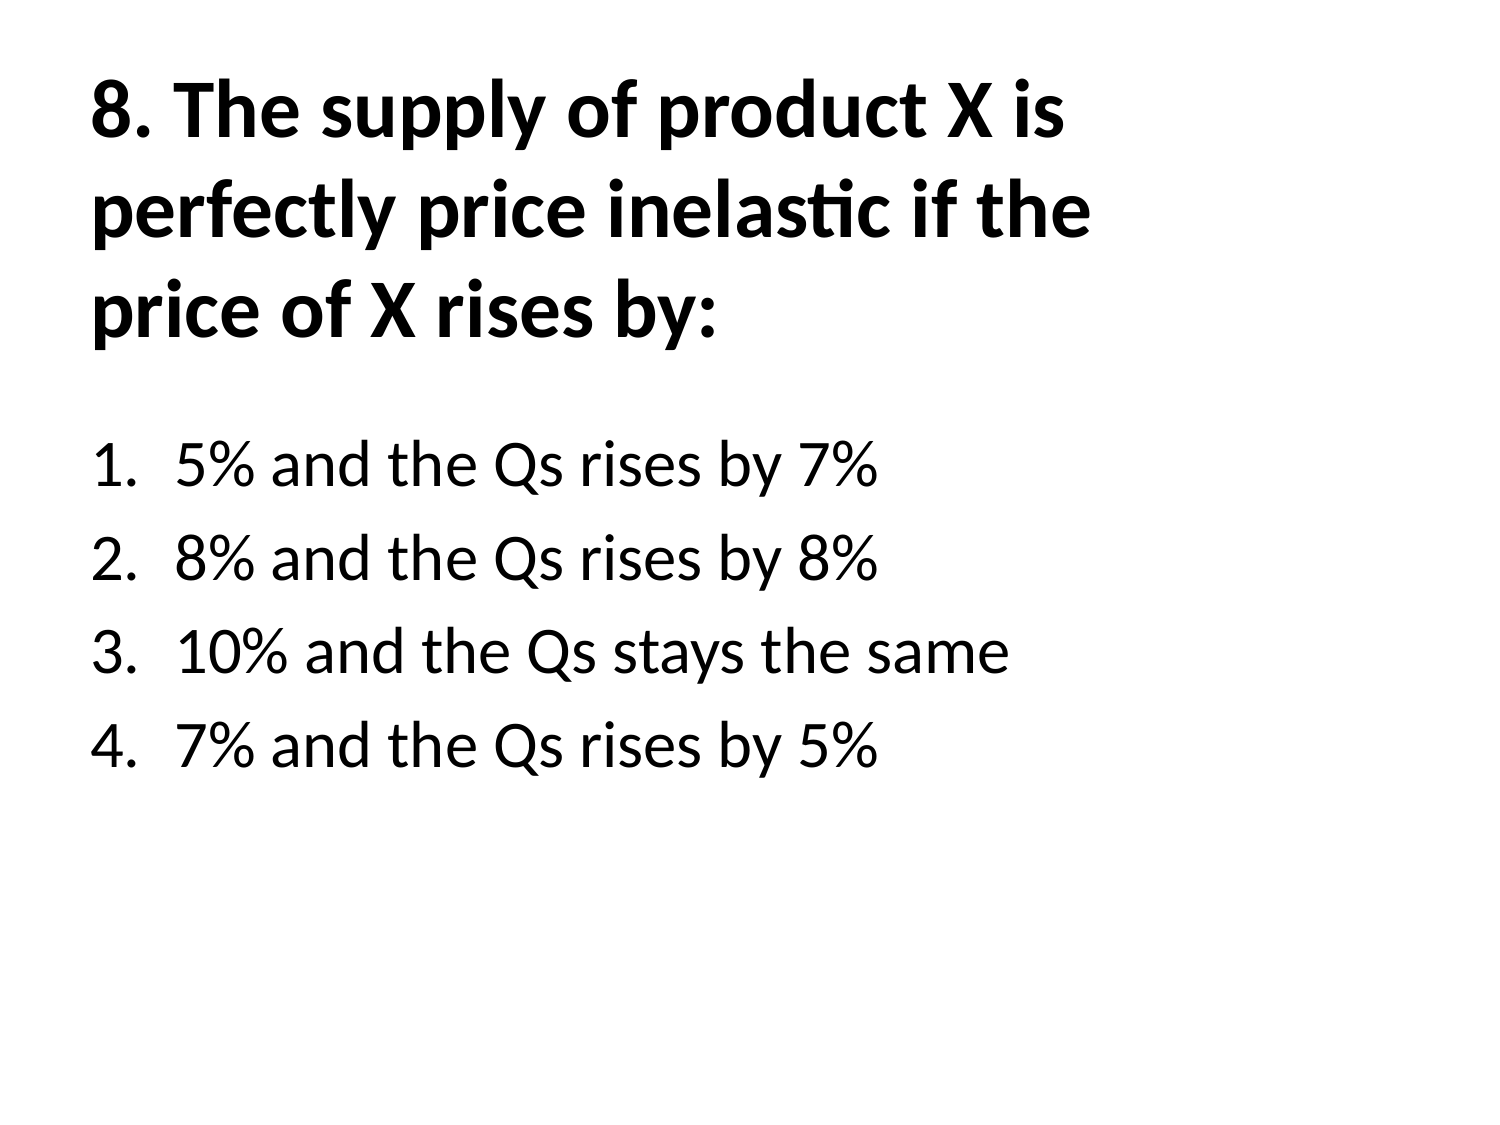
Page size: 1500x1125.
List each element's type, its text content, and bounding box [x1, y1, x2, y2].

list 5% and the Qs rises by 7% 8% and the Qs rises by 8% 10% and the Qs stays the same 7% and the Qs rises by 5% [75, 412, 1450, 1005]
title 8. The supply of product X is perfectly price inelastic if the price of X rises by: [75, 45, 1125, 363]
